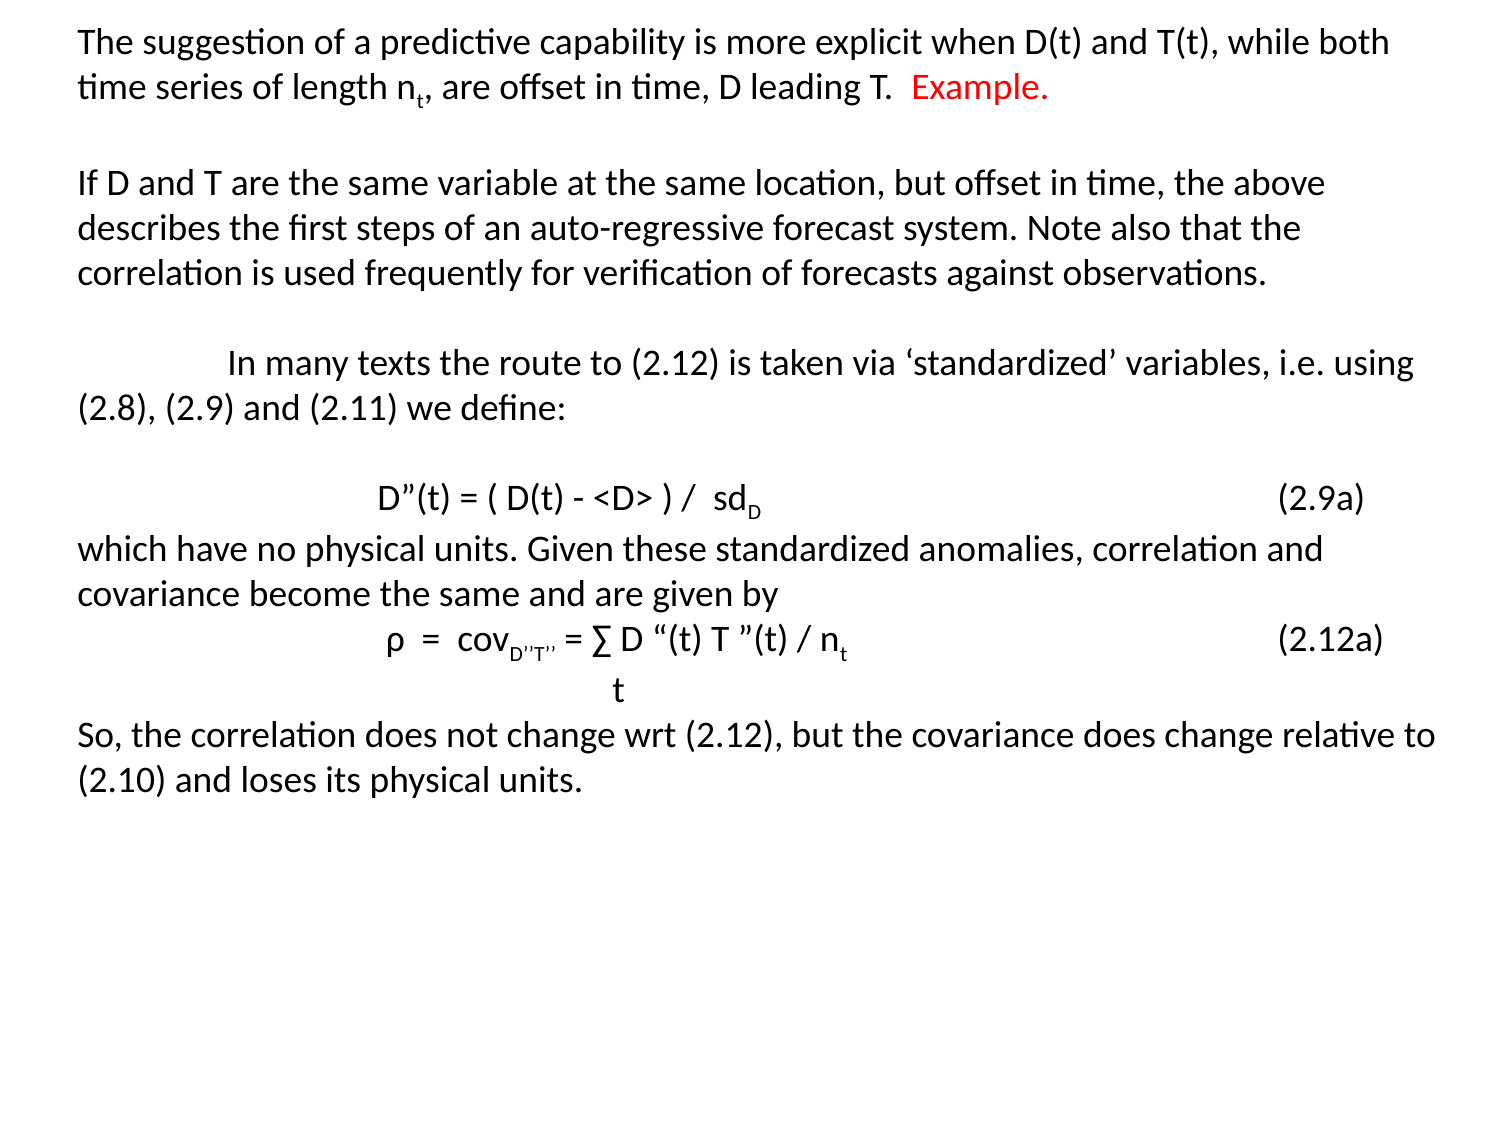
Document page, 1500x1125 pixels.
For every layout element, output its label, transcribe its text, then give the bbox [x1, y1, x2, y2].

text_box The suggestion of a predictive capability is more explicit when D(t) and T(t), while both time series of length nt, are offset in time, D leading T. Example. If D and T are the same variable at the same location, but offset in time, the above describes the first steps of an auto-regressive forecast system. Note also that the correlation is used frequently for verification of forecasts against observations. In many texts the route to (2.12) is taken via ‘standardized’ variables, i.e. using (2.8), (2.9) and (2.11) we define: D”(t) = ( D(t) - <D> ) / sdD (2.9a) which have no physical units. Given these standardized anomalies, correlation and covariance become the same and are given by ρ = covD’’T’’ = ∑ D “(t) T ”(t) / nt (2.12a) t So, the correlation does not change wrt (2.12), but the covariance does change relative to (2.10) and loses its physical units. [62, 9, 1463, 808]
